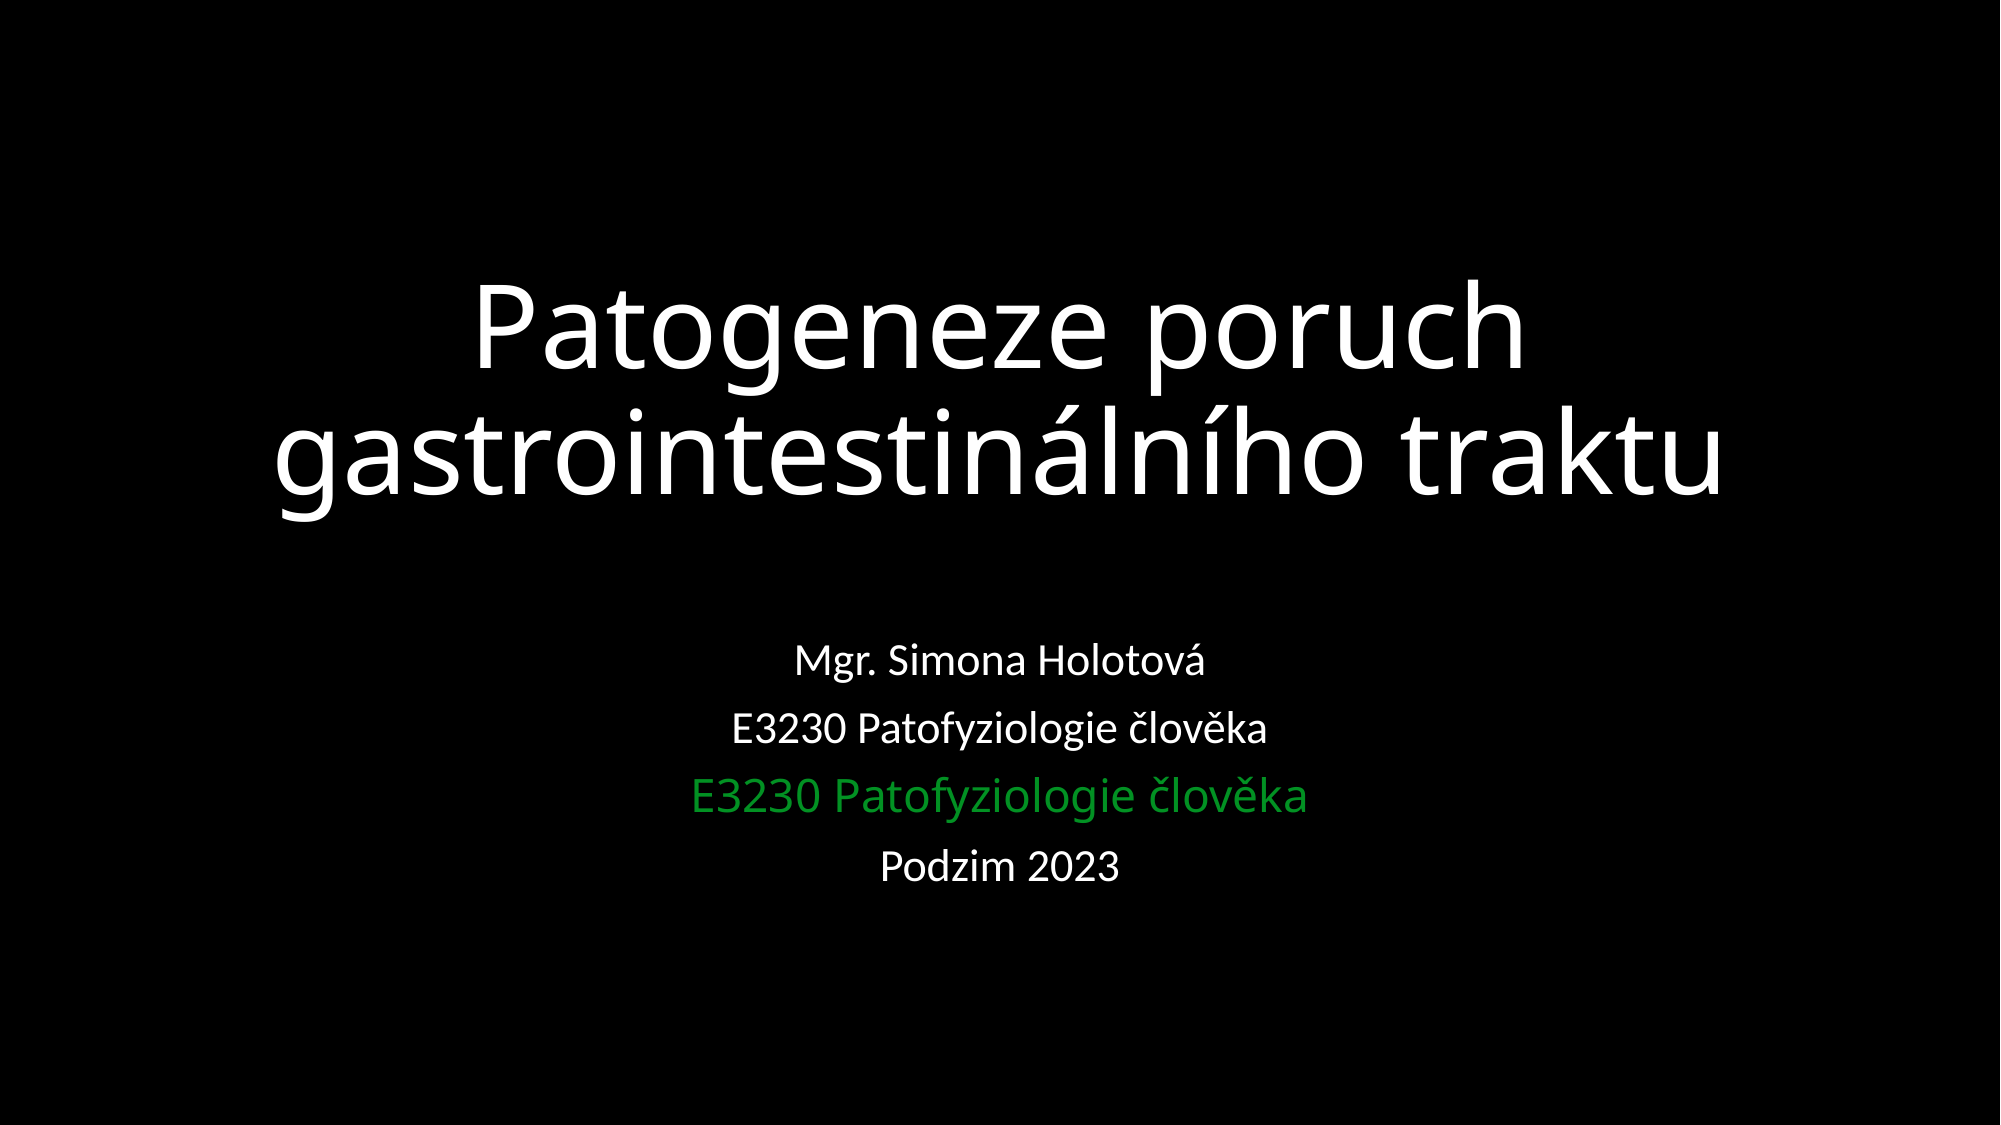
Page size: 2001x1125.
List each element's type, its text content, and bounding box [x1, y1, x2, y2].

subtitle Mgr. Simona Holotová E3230 Patofyziologie člověka E3230 Patofyziologie člověka Podzim 2023 [249, 627, 1750, 900]
title Patogeneze poruch gastrointestinálního traktu [249, 135, 1750, 528]
